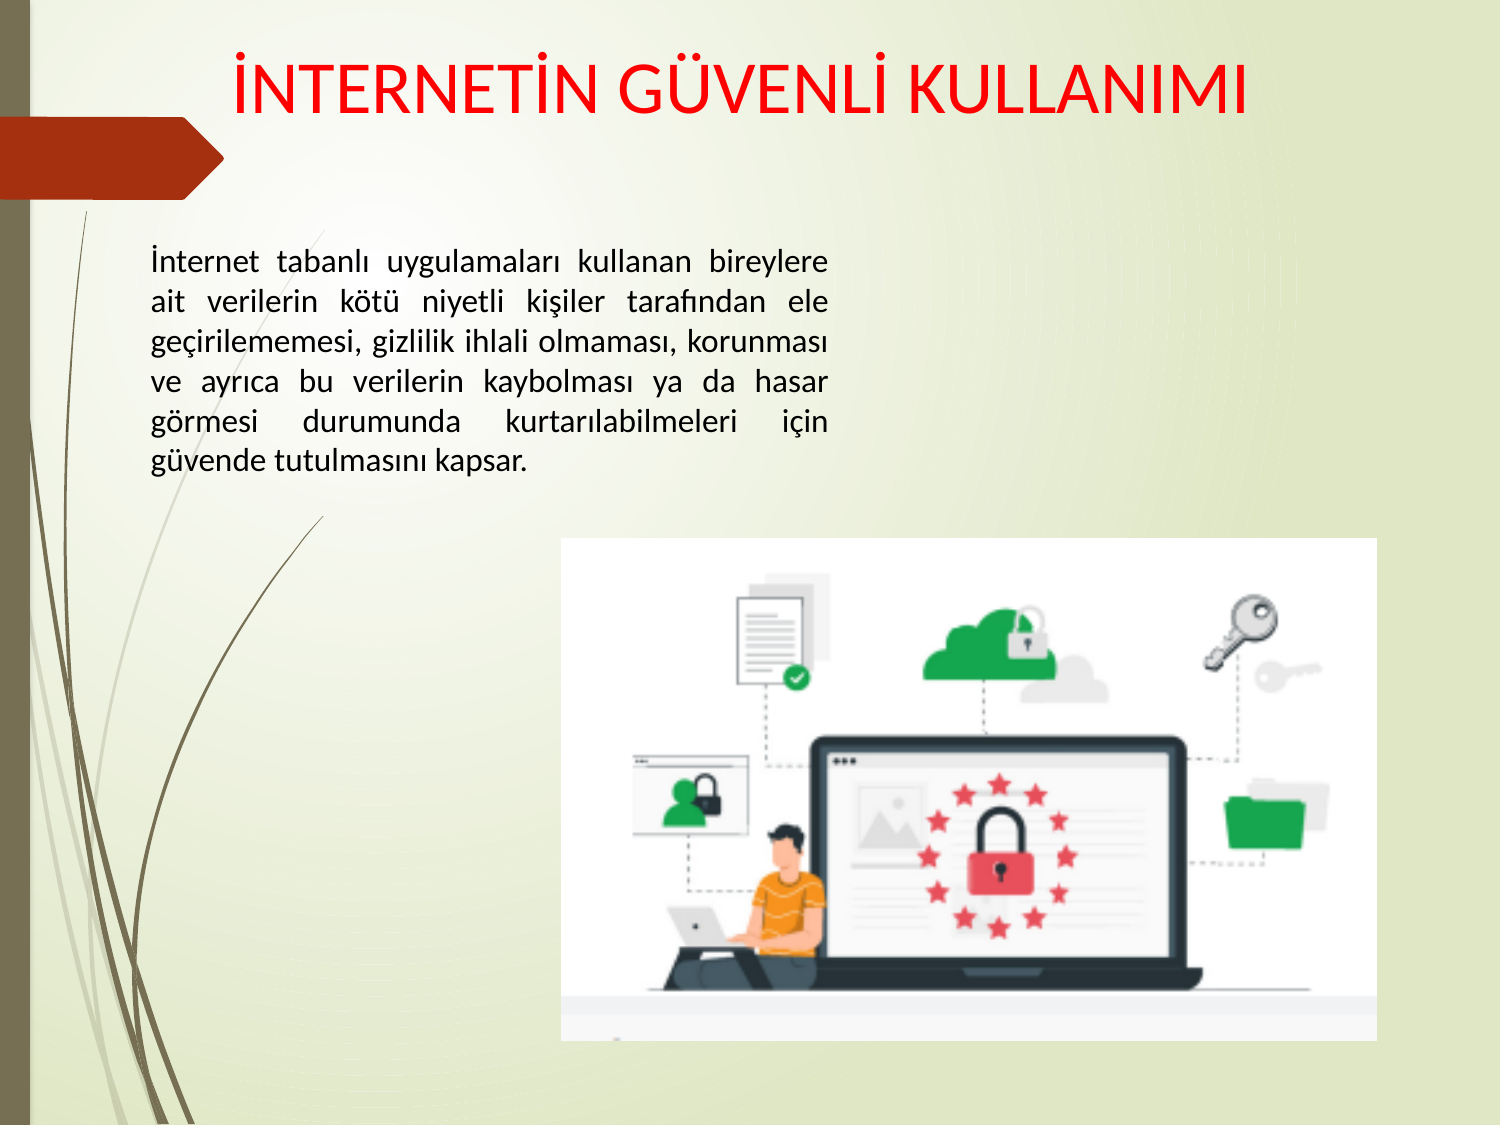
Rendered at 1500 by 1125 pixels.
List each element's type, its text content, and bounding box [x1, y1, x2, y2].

text_box İNTERNETİN GÜVENLİ KULLANIMI [171, 30, 1329, 136]
text_box İnternet tabanlı uygulamaları kullanan bireylere ait verilerin kötü niyetli kişiler tarafından ele geçirilememesi, gizlilik ihlali olmaması, korunması ve ayrıca bu verilerin kaybolması ya da hasar görmesi durumunda kurtarılabilmeleri için güvende tutulmasını kapsar. [135, 231, 845, 486]
picture [560, 538, 1377, 1041]
